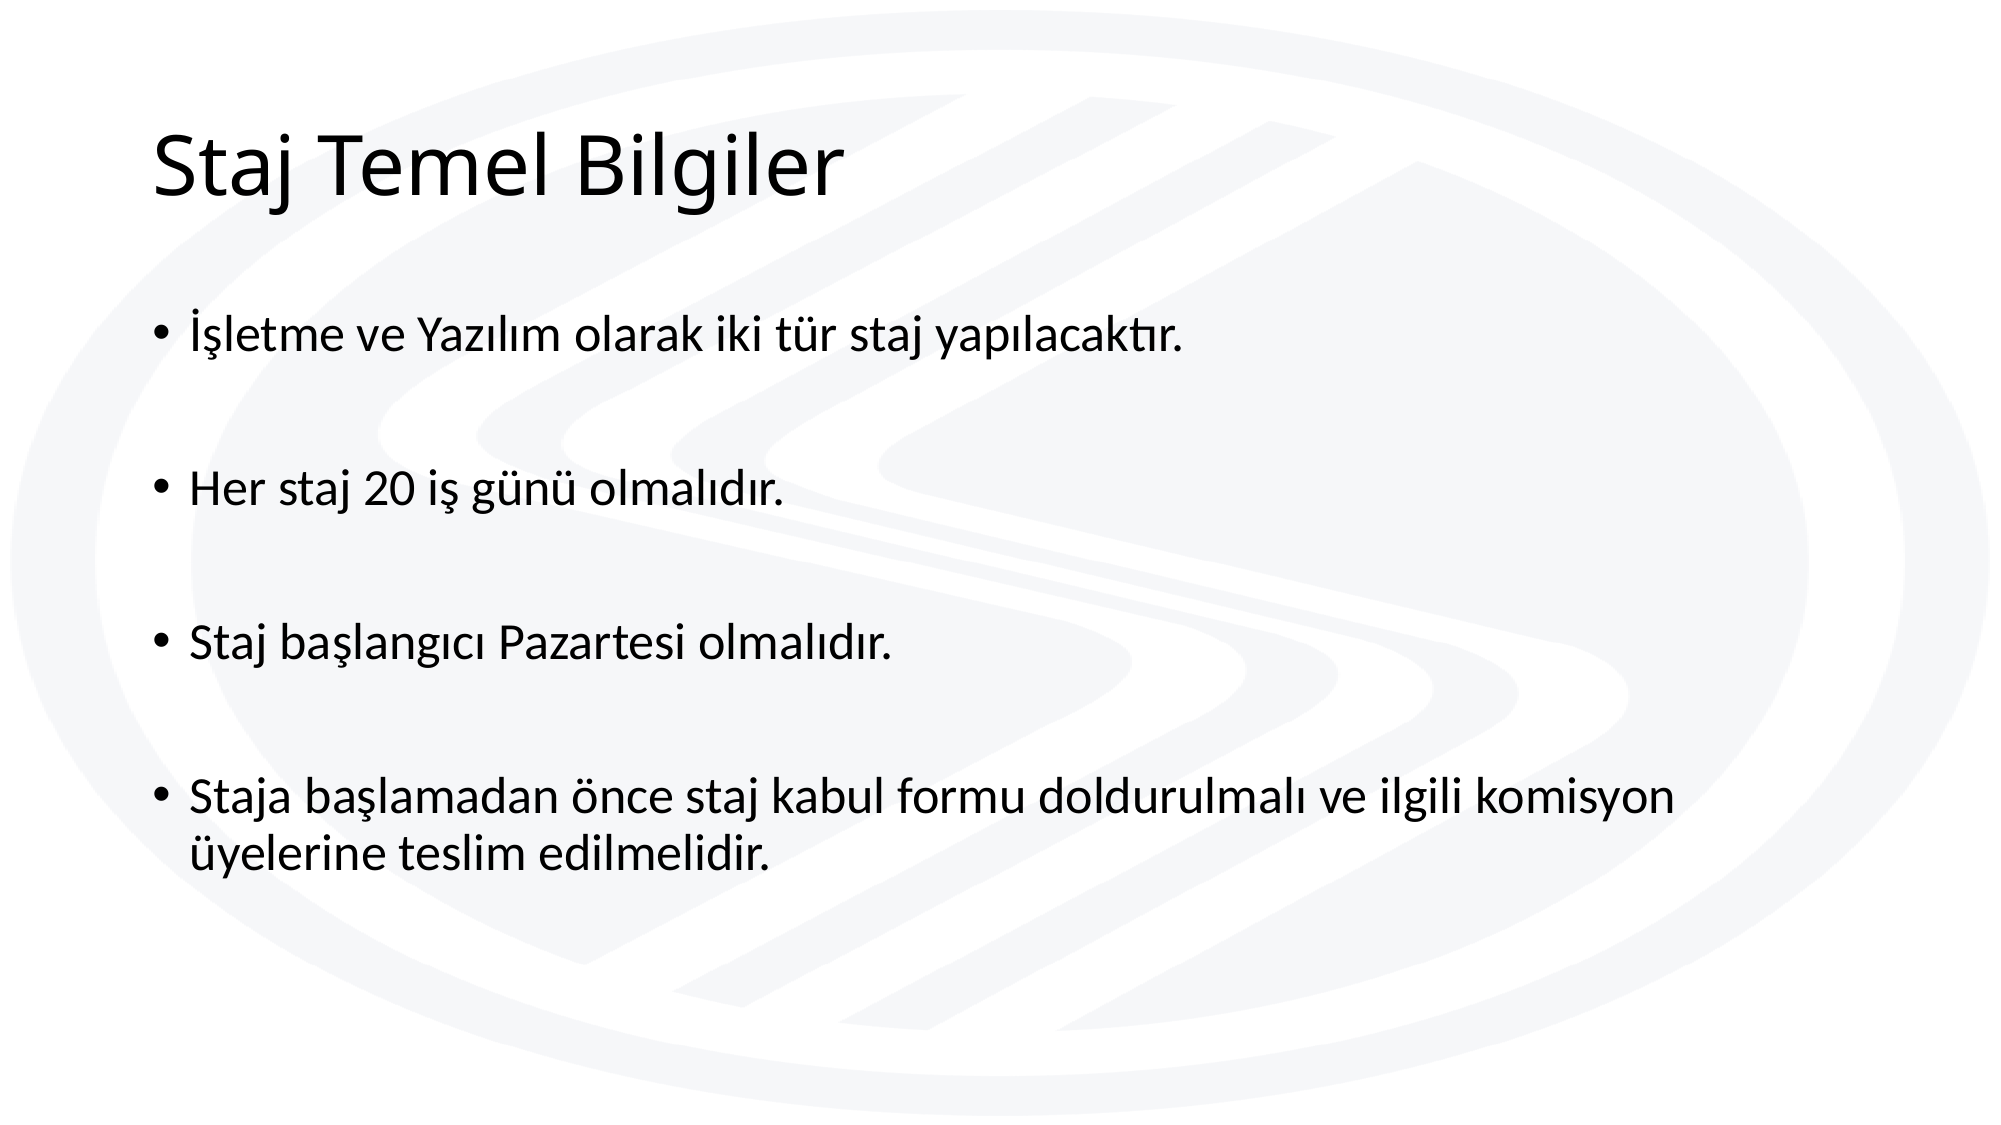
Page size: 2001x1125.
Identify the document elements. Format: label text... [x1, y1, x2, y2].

title Staj Temel Bilgiler [137, 59, 1863, 278]
list İşletme ve Yazılım olarak iki tür staj yapılacaktır. Her staj 20 iş günü olmalıdır. Staj başlangıcı Pazartesi olmalıdır. Staja başlamadan önce staj kabul formu doldurulmalı ve ilgili komisyon üyelerine teslim edilmelidir. [137, 299, 1863, 1014]
